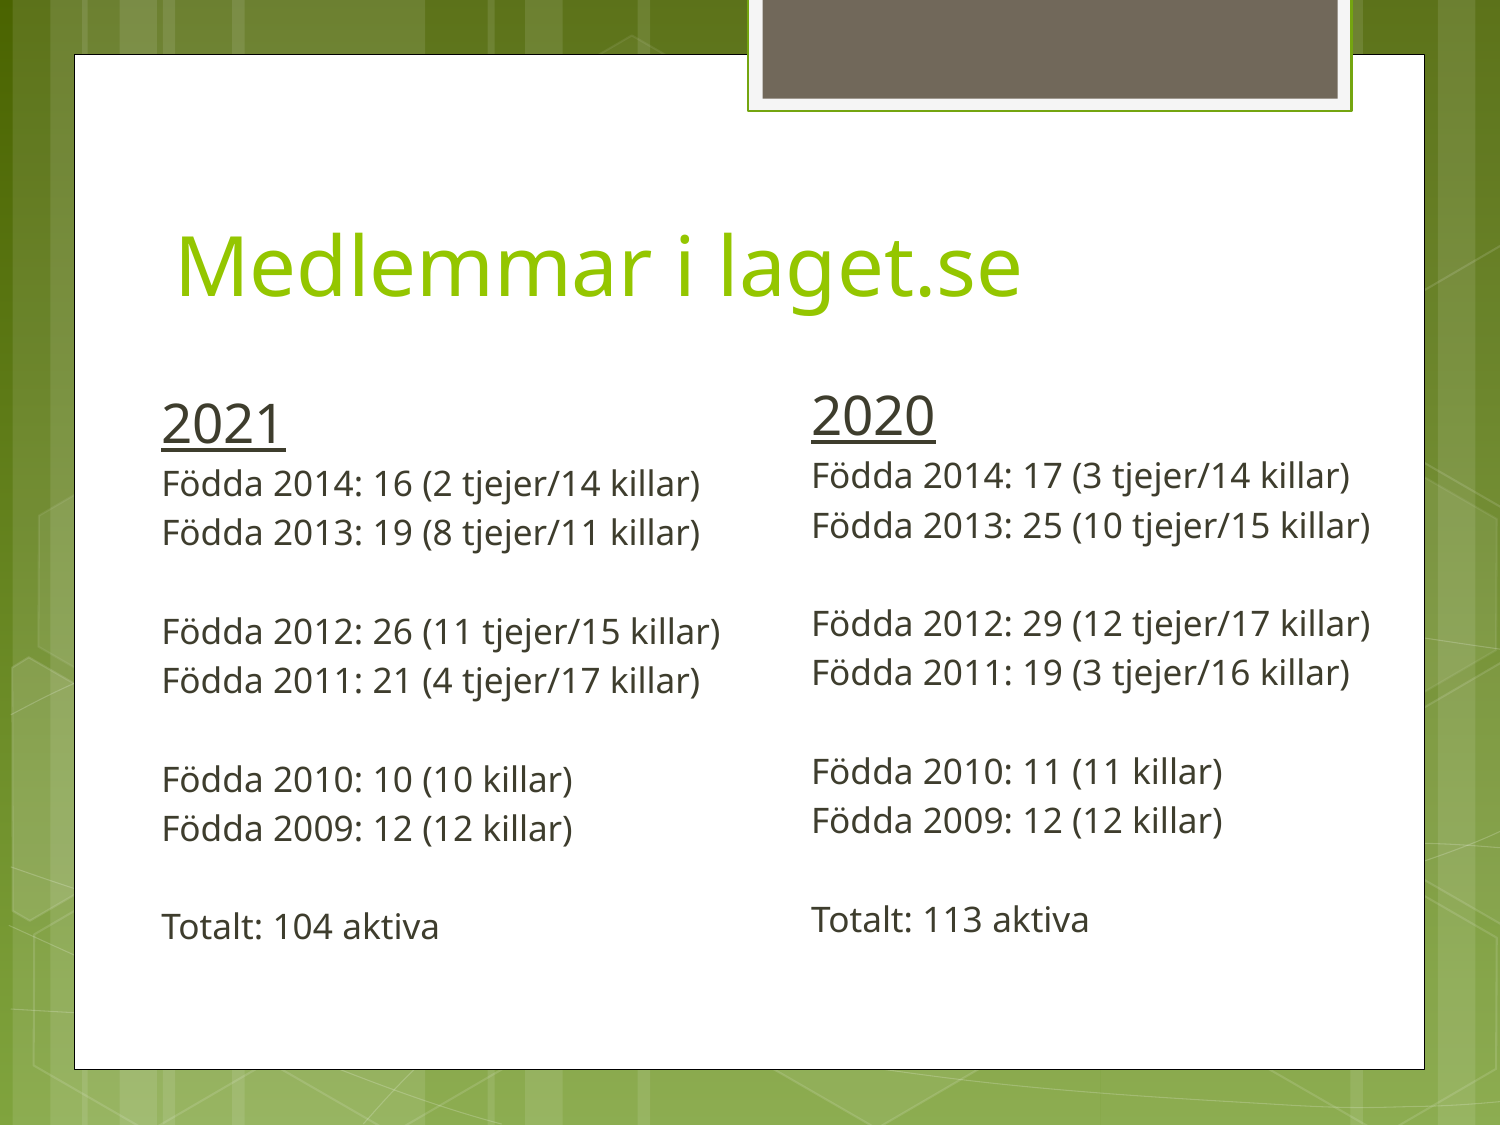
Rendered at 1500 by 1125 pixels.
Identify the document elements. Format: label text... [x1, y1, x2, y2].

text_box 2020 Födda 2014: 17 (3 tjejer/14 killar) Födda 2013: 25 (10 tjejer/15 killar) Födda 2012: 29 (12 tjejer/17 killar) Födda 2011: 19 (3 tjejer/16 killar) Födda 2010: 11 (11 killar) Födda 2009: 12 (12 killar) Totalt: 113 aktiva [785, 373, 1436, 950]
title Medlemmar i laget.se [159, 196, 1312, 321]
list 2021 Födda 2014: 16 (2 tjejer/14 killar) Födda 2013: 19 (8 tjejer/11 killar) Födda 2012: 26 (11 tjejer/15 killar) Födda 2011: 21 (4 tjejer/17 killar) Födda 2010: 10 (10 killar) Födda 2009: 12 (12 killar) Totalt: 104 aktiva [135, 381, 786, 957]
